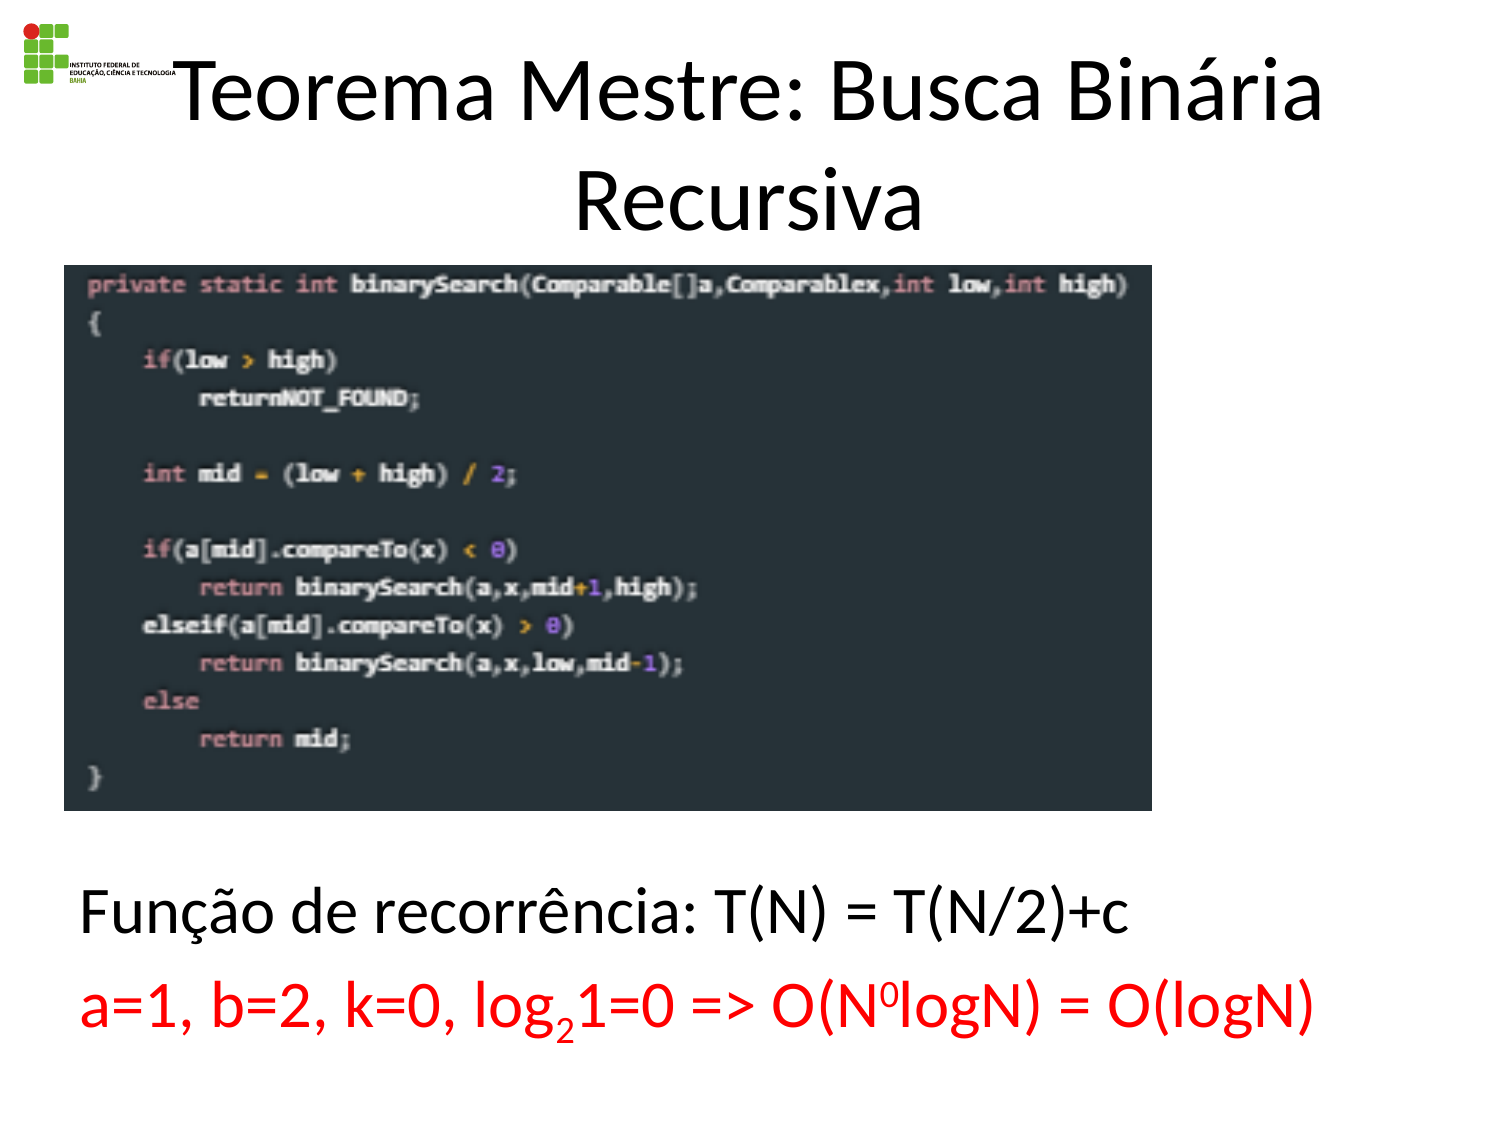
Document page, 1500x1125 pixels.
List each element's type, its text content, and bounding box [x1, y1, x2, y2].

picture [64, 265, 1152, 811]
title Teorema Mestre: Busca Binária Recursiva [75, 45, 1425, 233]
list Função de recorrência: T(N) = T(N/2)+c a=1, b=2, k=0, log21=0 => O(N0logN) = O(logN) [64, 859, 1415, 964]
